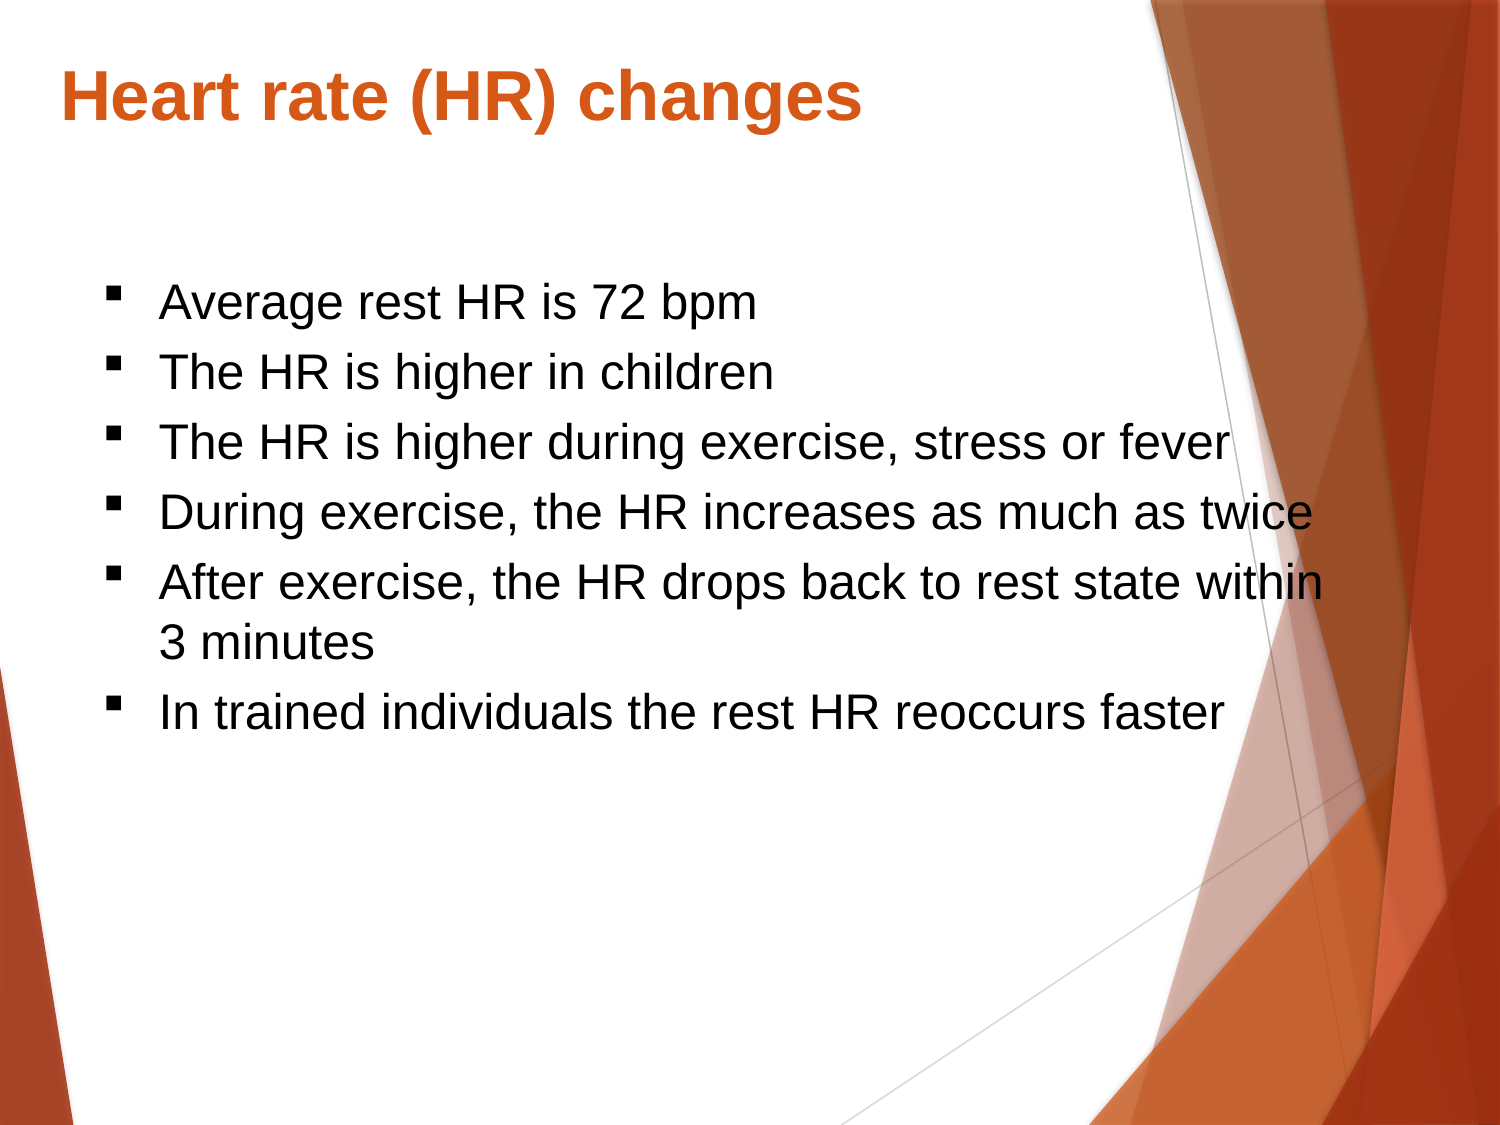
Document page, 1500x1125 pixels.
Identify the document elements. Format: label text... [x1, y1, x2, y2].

text_box Heart rate (HR) changes [45, 42, 1500, 143]
text_box Average rest HR is 72 bpm The HR is higher in children The HR is higher during exercise, stress or fever During exercise, the HR increases as much as twice After exercise, the HR drops back to rest state within 3 minutes In trained individuals the rest HR reoccurs faster [87, 262, 1355, 1005]
